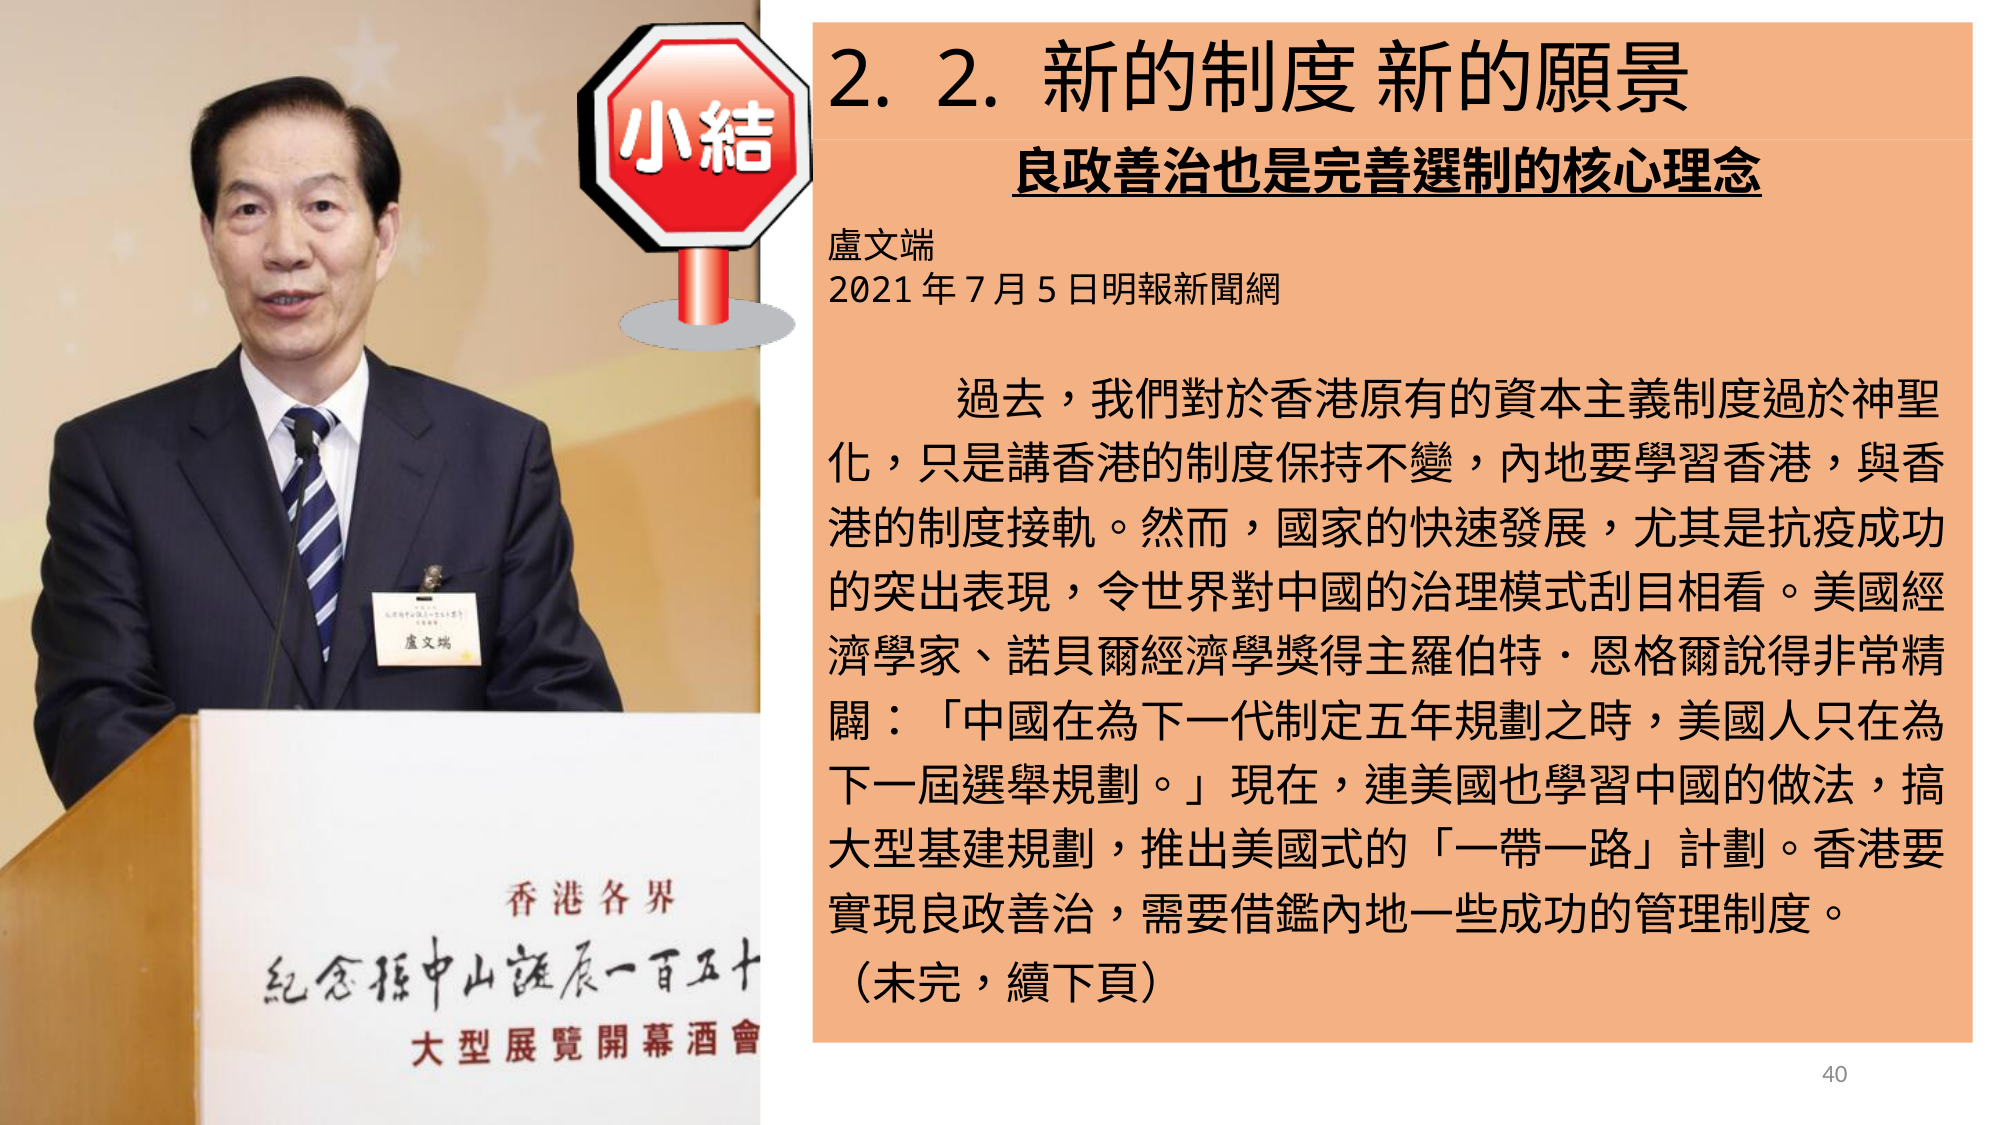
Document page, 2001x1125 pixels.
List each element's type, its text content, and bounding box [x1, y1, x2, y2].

slide_number 40 [1667, 1042, 1863, 1103]
list 良政善治也是完善選制的核心理念 盧文端 2021年7月5日明報新聞網 過去，我們對於香港原有的資本主義制度過於神聖化，只是講香港的制度保持不變，內地要學習香港，與香港的制度接軌。然而，國家的快速發展，尤其是抗疫成功的突出表現，令世界對中國的治理模式刮目相看。美國經濟學家、諾貝爾經濟學獎得主羅伯特．恩格爾說得非常精闢：「中國在為下一代制定五年規劃之時，美國人只在為下一屆選舉規劃。」現在，連美國也學習中國的做法，搞大型基建規劃，推出美國式的「一帶一路」計劃。香港要實現良政善治，需要借鑑內地一些成功的管理制度。 （未完，續下頁） [812, 139, 1973, 1043]
picture [0, 0, 813, 1125]
title 2. 2. 新的制度 新的願景 [813, 22, 1973, 139]
